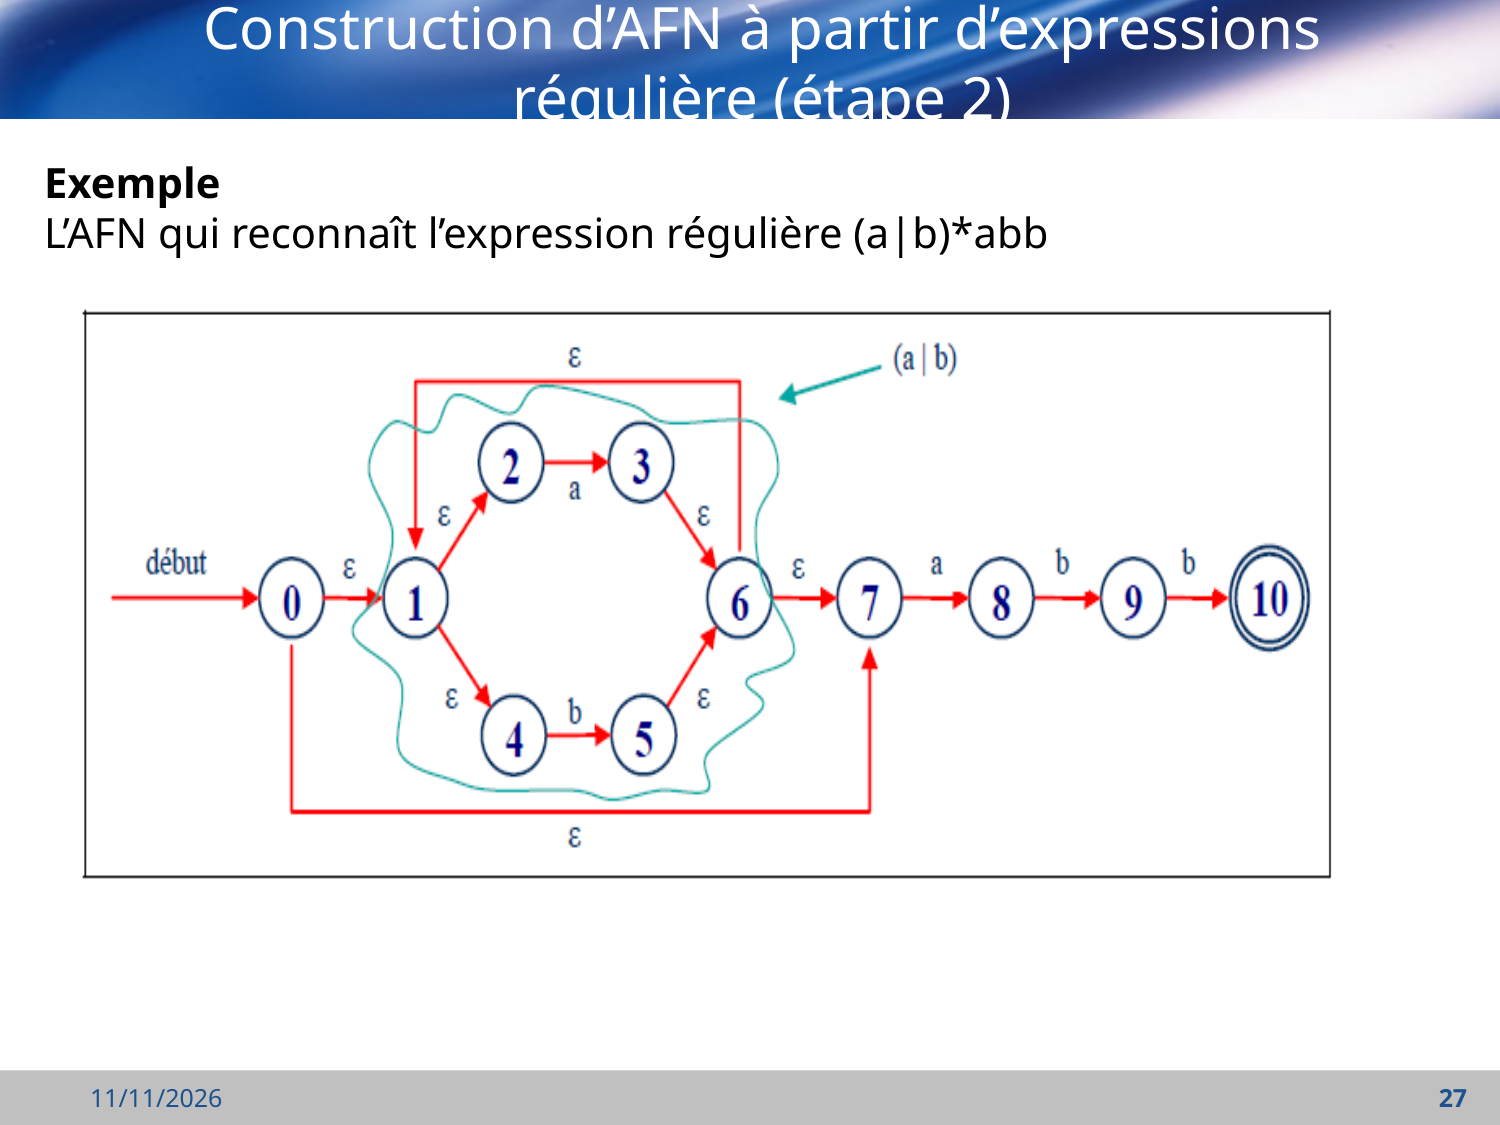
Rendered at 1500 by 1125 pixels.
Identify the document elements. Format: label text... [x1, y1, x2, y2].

picture [0, 0, 1500, 119]
slide_number 27 [1316, 1074, 1483, 1125]
text_box Exemple L’AFN qui reconnaît l’expression régulière (a|b)*abb [29, 148, 1400, 264]
title Construction d’AFN à partir d’expressions régulière (étape 2) [74, 11, 1451, 111]
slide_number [74, 1074, 491, 1118]
picture [74, 303, 1376, 906]
